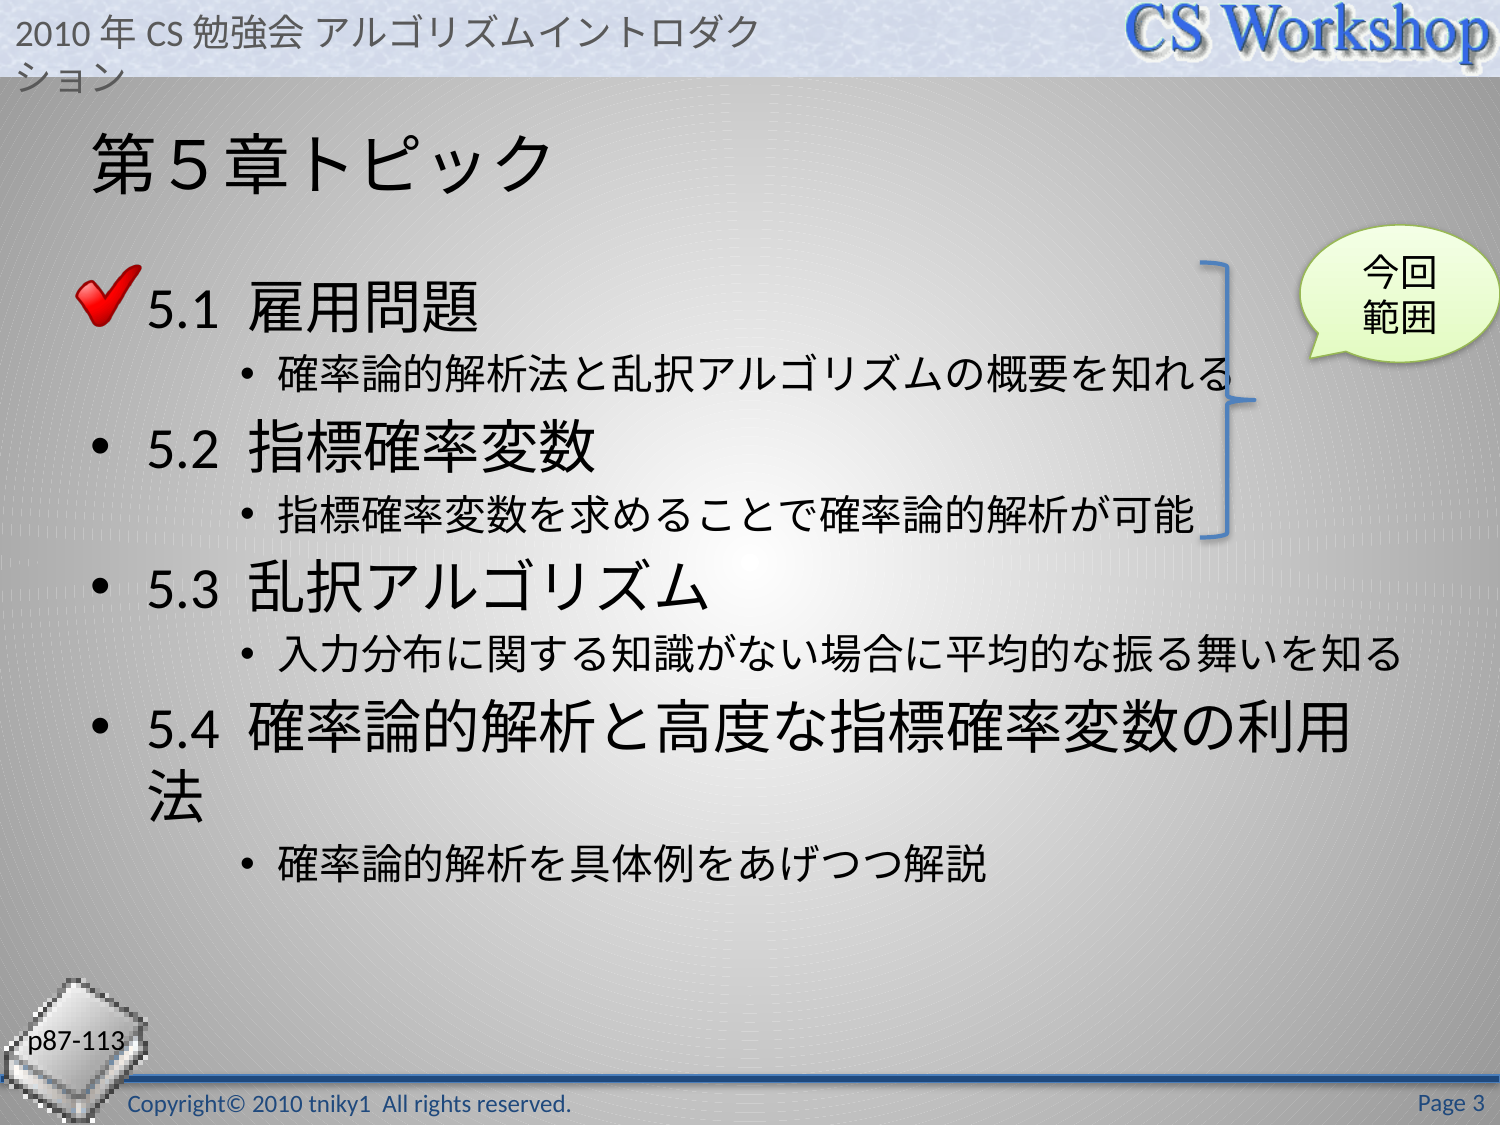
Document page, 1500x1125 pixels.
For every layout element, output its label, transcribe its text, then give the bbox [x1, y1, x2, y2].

title 第５章トピック [75, 99, 1425, 225]
picture [75, 262, 142, 329]
text_box 今回範囲 [1299, 224, 1500, 364]
text_box p87-113 [12, 1014, 142, 1064]
picture [0, 974, 153, 1125]
text_box [1199, 260, 1257, 540]
picture [0, 0, 1500, 77]
list 5.1 雇用問題 確率論的解析法と乱択アルゴリズムの概要を知れる 5.2 指標確率変数 指標確率変数を求めることで確率論的解析が可能 5.3 乱択アルゴリズム 入力分布に関する知識がない場合に平均的な振る舞いを知る 5.4 確率論的解析と高度な指標確率変数の利用法 確率論的解析を具体例をあげつつ解説 [75, 262, 1425, 1035]
